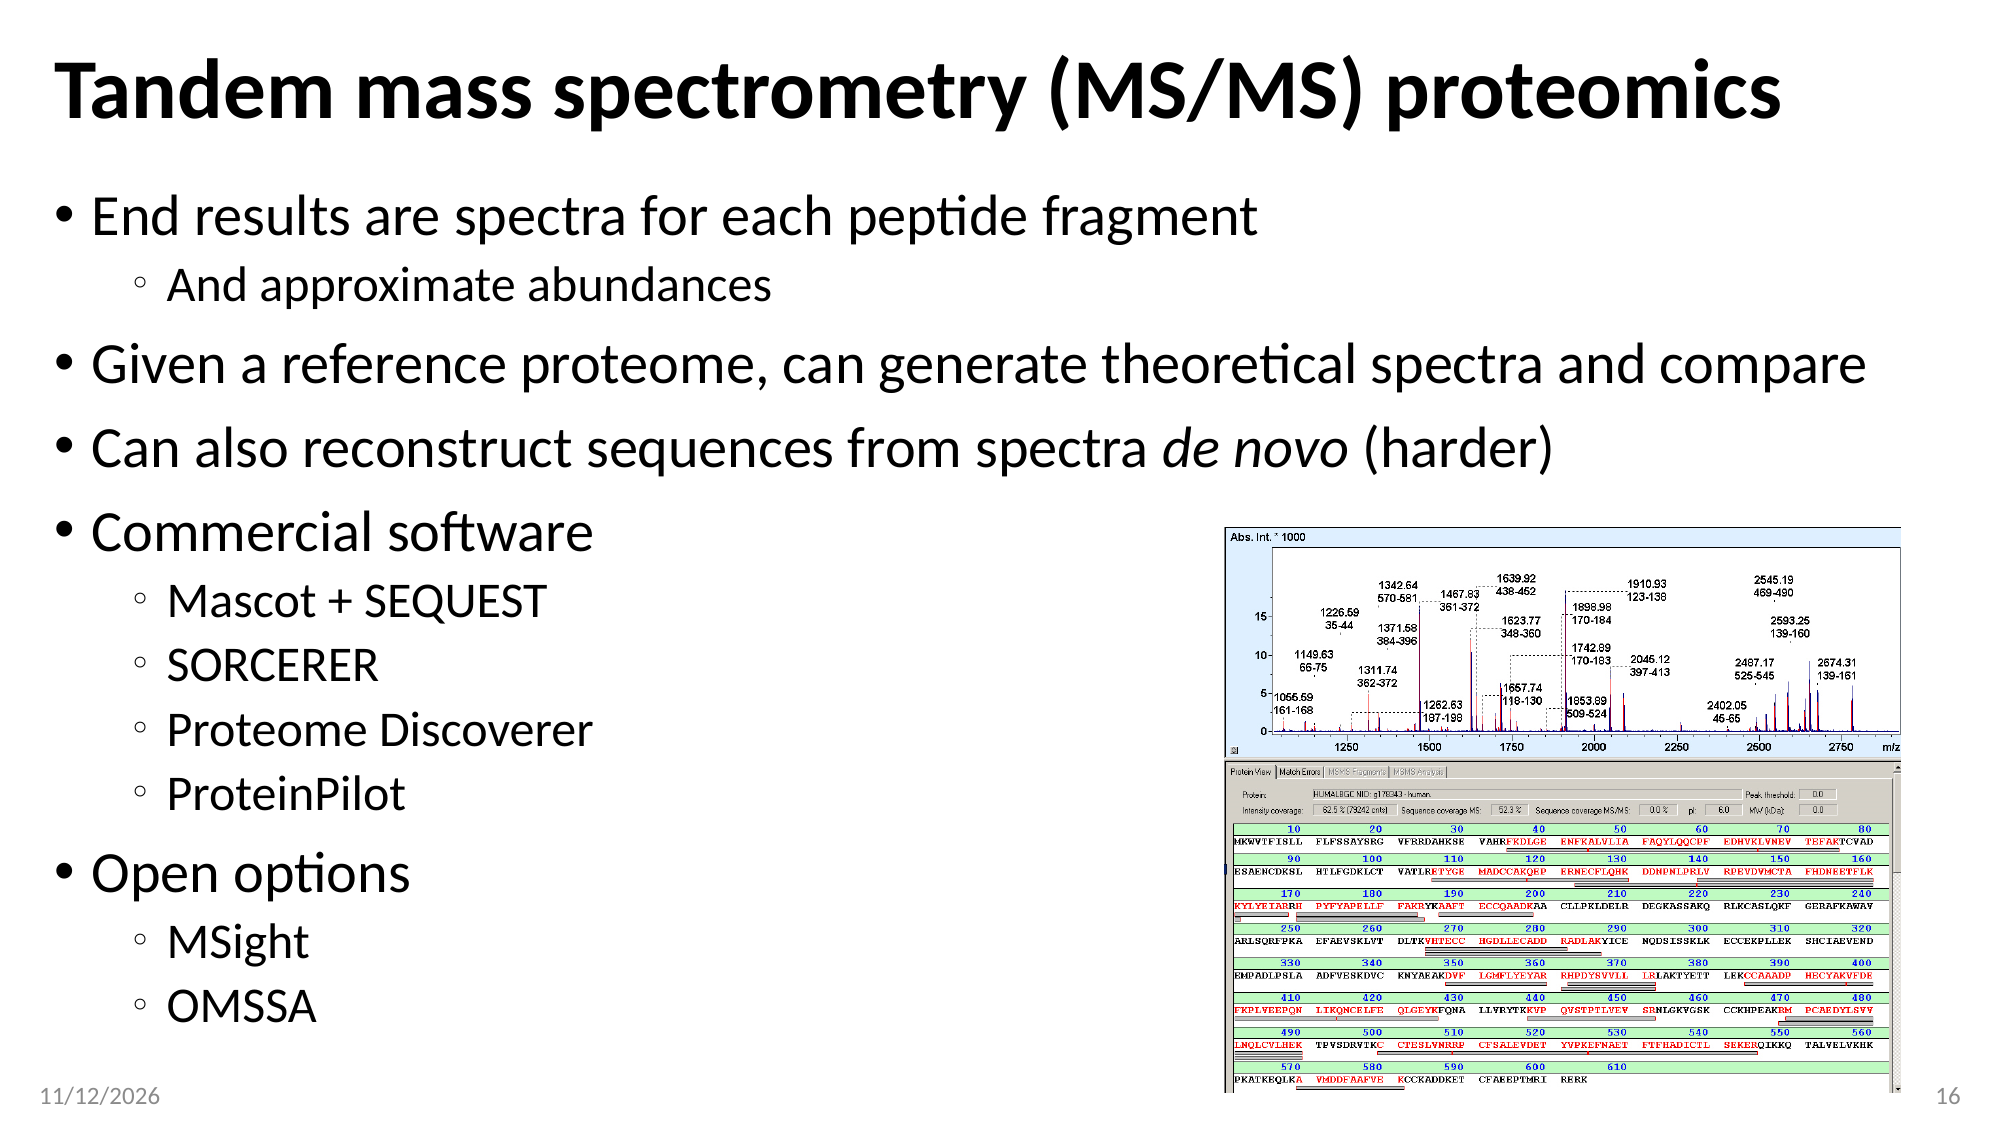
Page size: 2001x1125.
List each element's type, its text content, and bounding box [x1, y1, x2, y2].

picture [1224, 527, 1901, 1093]
title Tandem mass spectrometry (MS/MS) proteomics [39, 37, 1961, 145]
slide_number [39, 1064, 490, 1125]
slide_number 16 [1510, 1064, 1961, 1125]
list End results are spectra for each peptide fragment And approximate abundances Given a reference proteome, can generate theoretical spectra and compare Can also reconstruct sequences from spectra de novo (harder) Commercial software Mascot + SEQUEST SORCERER Proteome Discoverer ProteinPilot Open options MSight OMSSA [39, 177, 1961, 1065]
